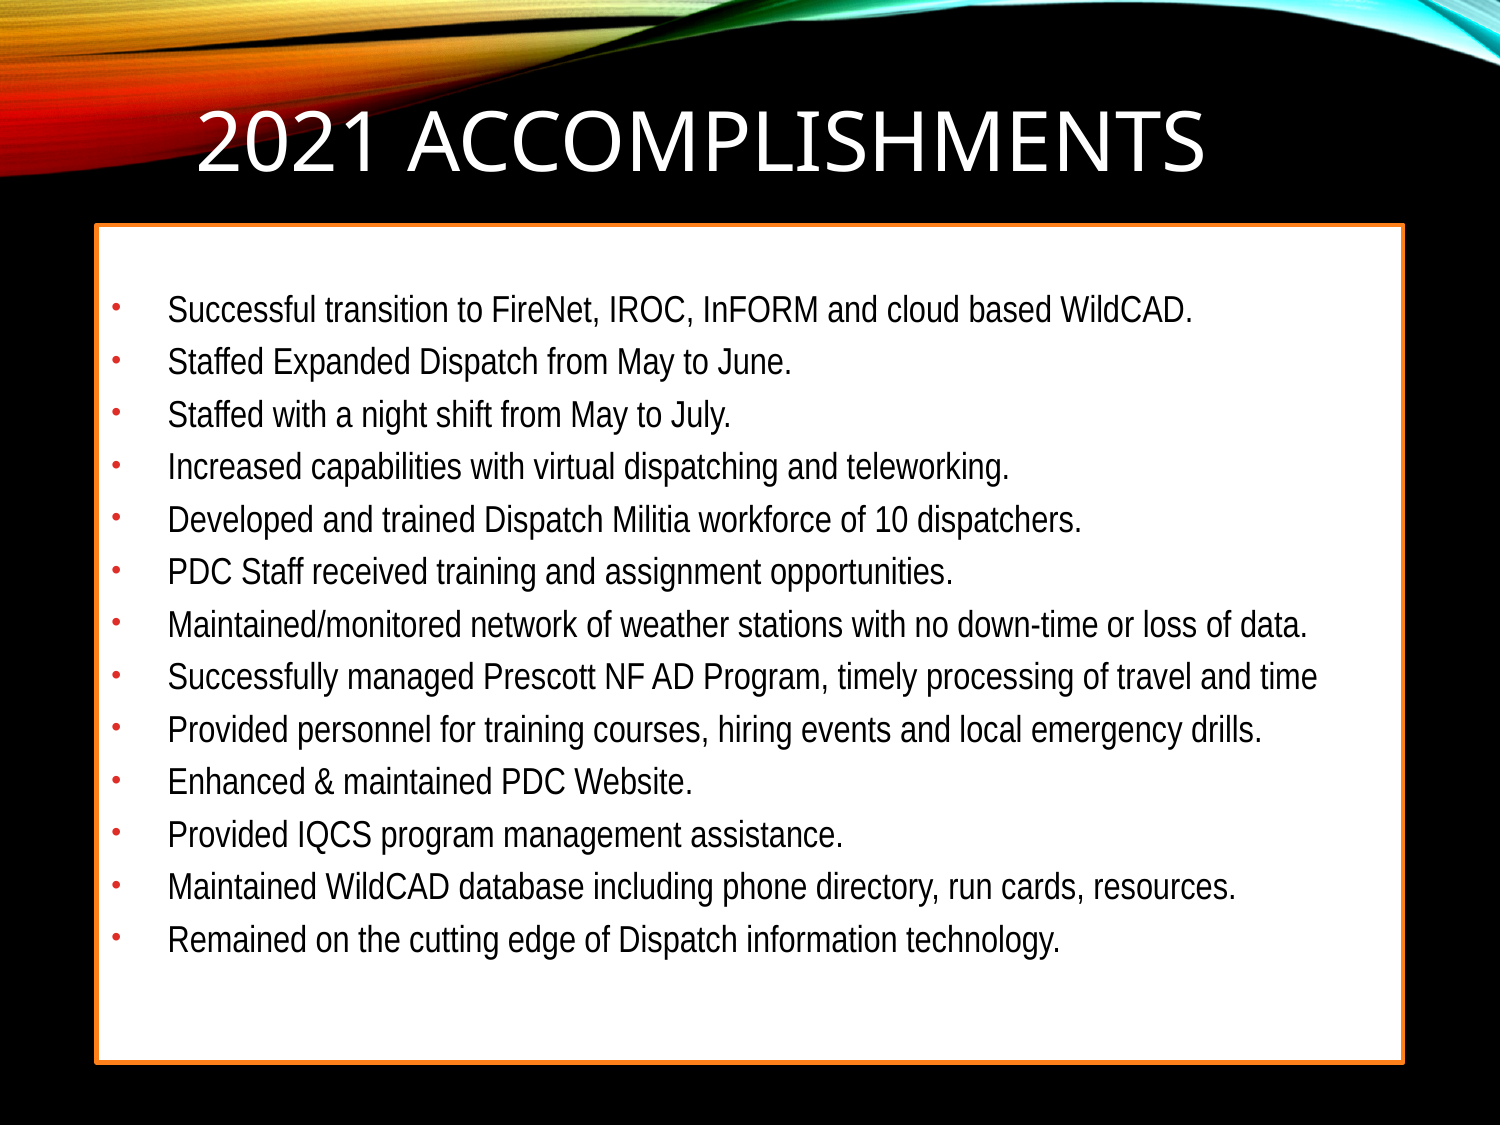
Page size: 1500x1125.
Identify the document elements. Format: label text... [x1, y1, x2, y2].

title 2021 Accomplishments [62, 50, 1342, 239]
picture [0, 0, 1500, 178]
text_box Successful transition to FireNet, IROC, InFORM and cloud based WildCAD. Staffed Expanded Dispatch from May to June. Staffed with a night shift from May to July. Increased capabilities with virtual dispatching and teleworking. Developed and trained Dispatch Militia workforce of 10 dispatchers. PDC Staff received training and assignment opportunities. Maintained/monitored network of weather stations with no down-time or loss of data. Successfully managed Prescott NF AD Program, timely processing of travel and time Provided personnel for training courses, hiring events and local emergency drills. Enhanced & maintained PDC Website. Provided IQCS program management assistance. Maintained WildCAD database including phone directory, run cards, resources. Remained on the cutting edge of Dispatch information technology. [96, 224, 1404, 1063]
